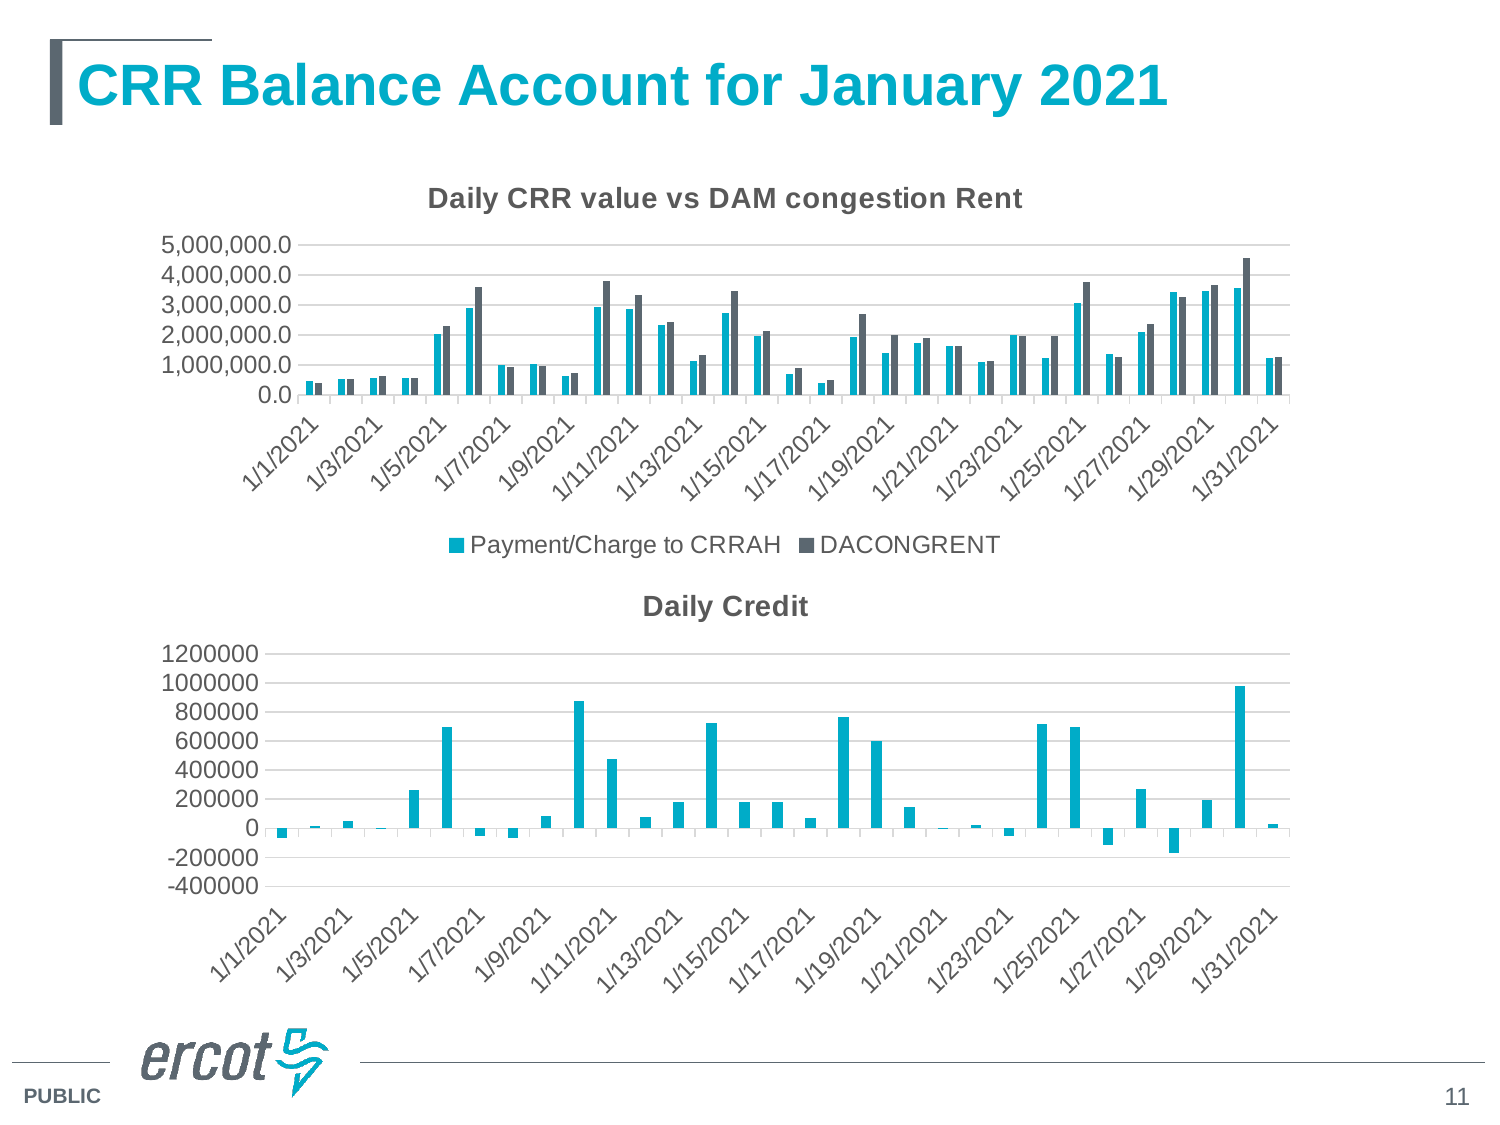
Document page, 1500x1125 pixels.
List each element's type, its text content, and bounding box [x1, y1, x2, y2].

title CRR Balance Account for January 2021 [62, 39, 1450, 228]
chart [137, 157, 1314, 1008]
picture [137, 1024, 332, 1100]
